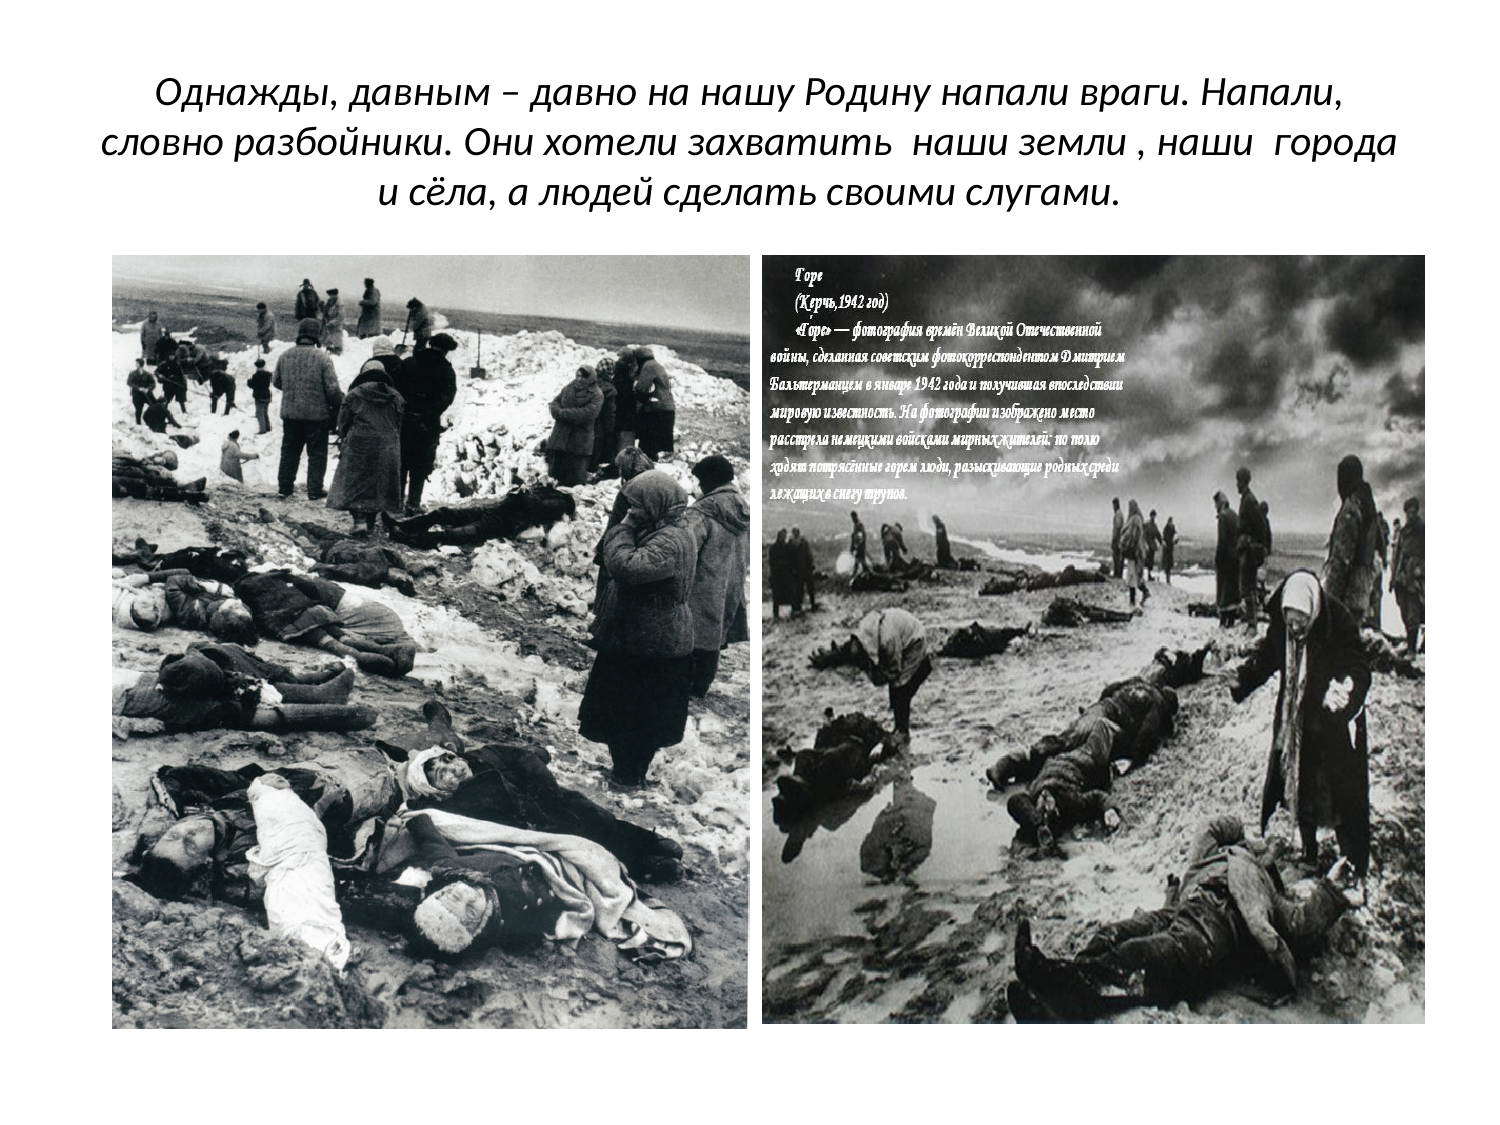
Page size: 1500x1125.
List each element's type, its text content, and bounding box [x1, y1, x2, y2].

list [762, 255, 1426, 1024]
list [111, 255, 751, 1029]
title Однажды, давным – давно на нашу Родину напали враги. Напали, словно разбойники. Они хотели захватить наши земли , наши города и сёла, а людей сделать своими слугами. [75, 45, 1425, 233]
